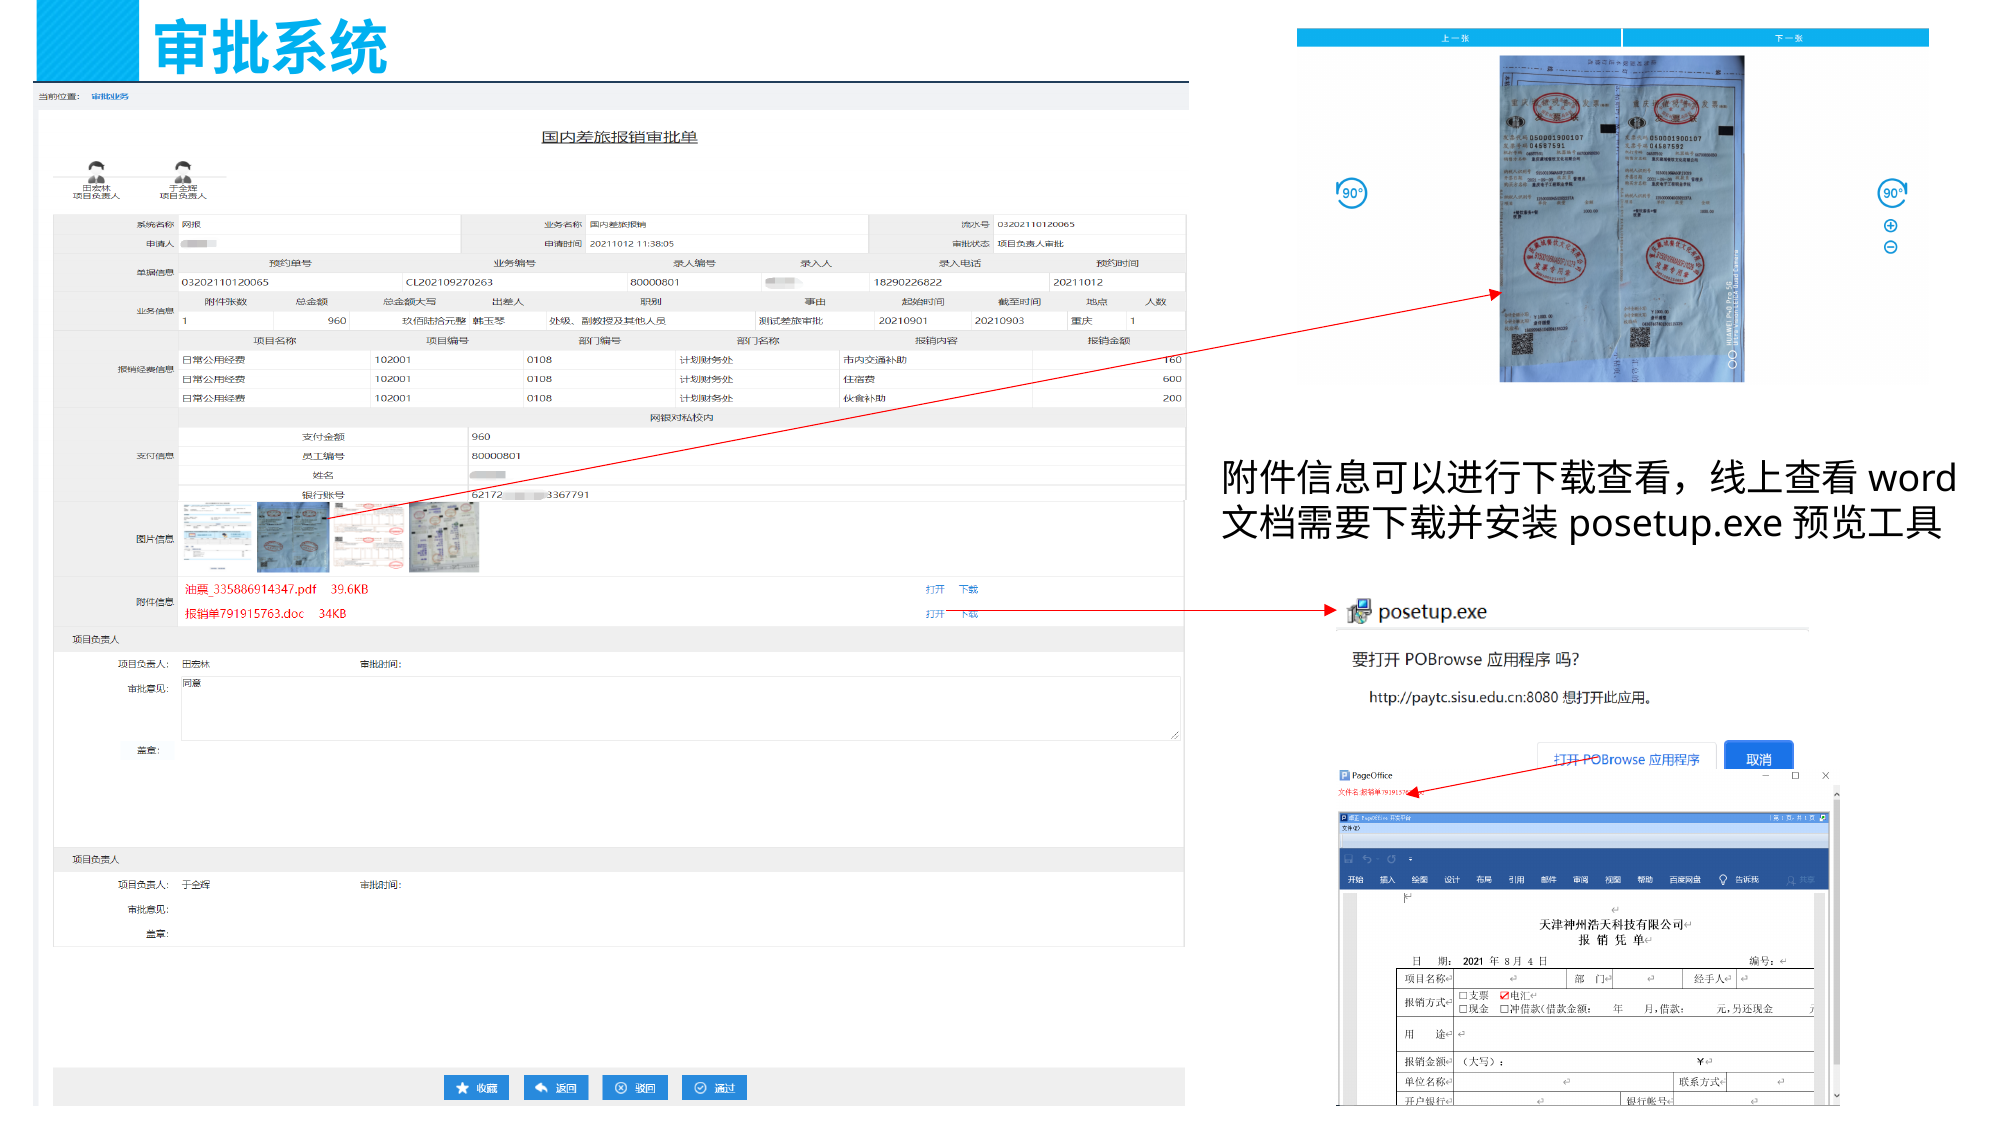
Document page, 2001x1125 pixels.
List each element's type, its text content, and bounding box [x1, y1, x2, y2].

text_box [1406, 756, 1599, 795]
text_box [33, 81, 1189, 1106]
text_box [327, 292, 1503, 519]
text_box 审批系统 [131, 8, 1552, 84]
text_box 附件信息可以进行下载查看，线上查看word 文档需要下载并安装posetup.exe预览工具 [1206, 446, 1973, 552]
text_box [1336, 593, 1809, 769]
picture [1336, 769, 1840, 1106]
picture [1297, 47, 1929, 385]
